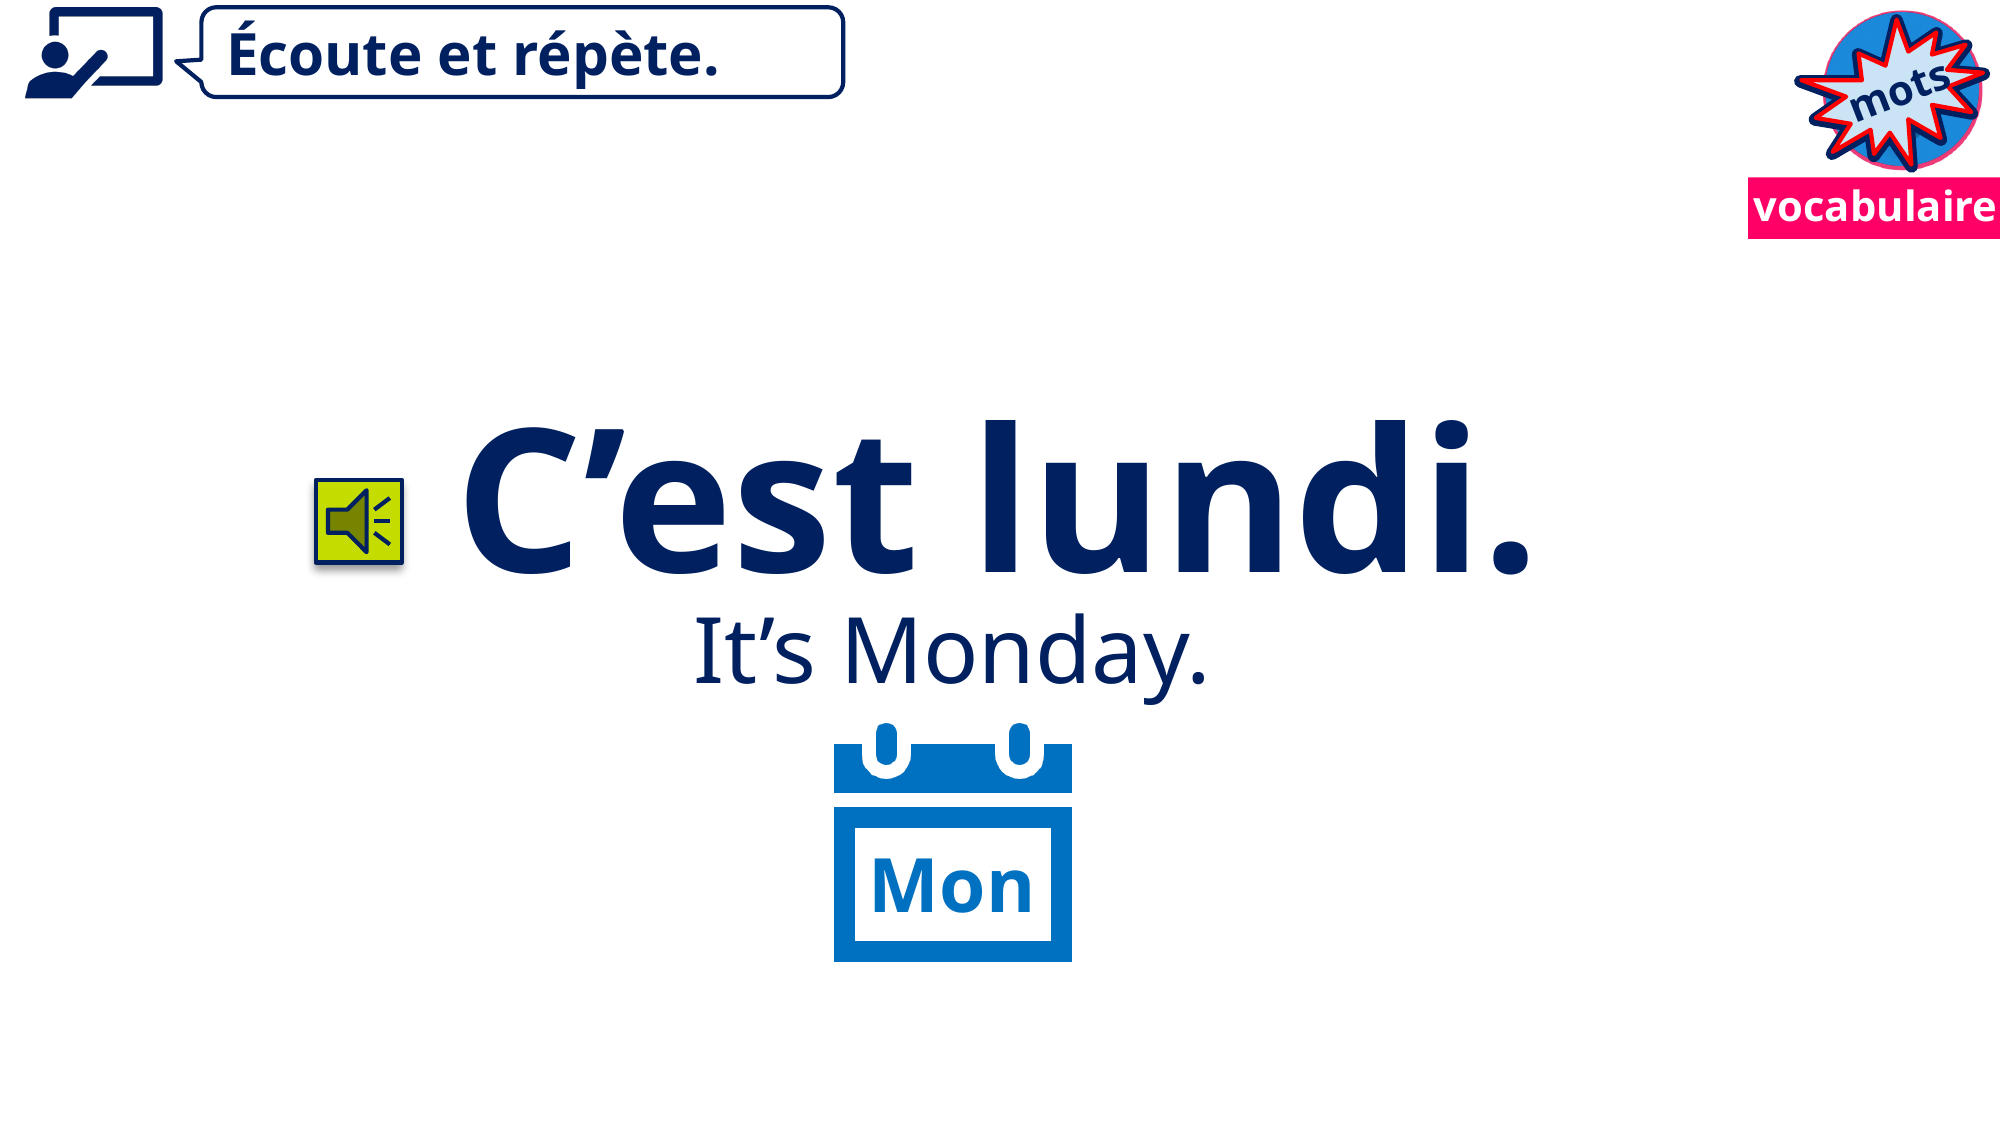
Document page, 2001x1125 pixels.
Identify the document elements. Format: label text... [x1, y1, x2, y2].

title vocabulaire [1748, 177, 2000, 239]
text_box Écoute et répète. [211, 9, 864, 84]
text_box [1799, 78, 1807, 85]
text_box . [174, 5, 846, 100]
text_box mots [1801, 90, 1807, 108]
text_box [783, 673, 1121, 1011]
text_box It’s Monday. [560, 584, 1344, 710]
text_box [314, 478, 404, 565]
picture [18, 0, 170, 128]
text_box C’est lundi. [80, 364, 1915, 620]
picture [1812, 1, 2000, 190]
